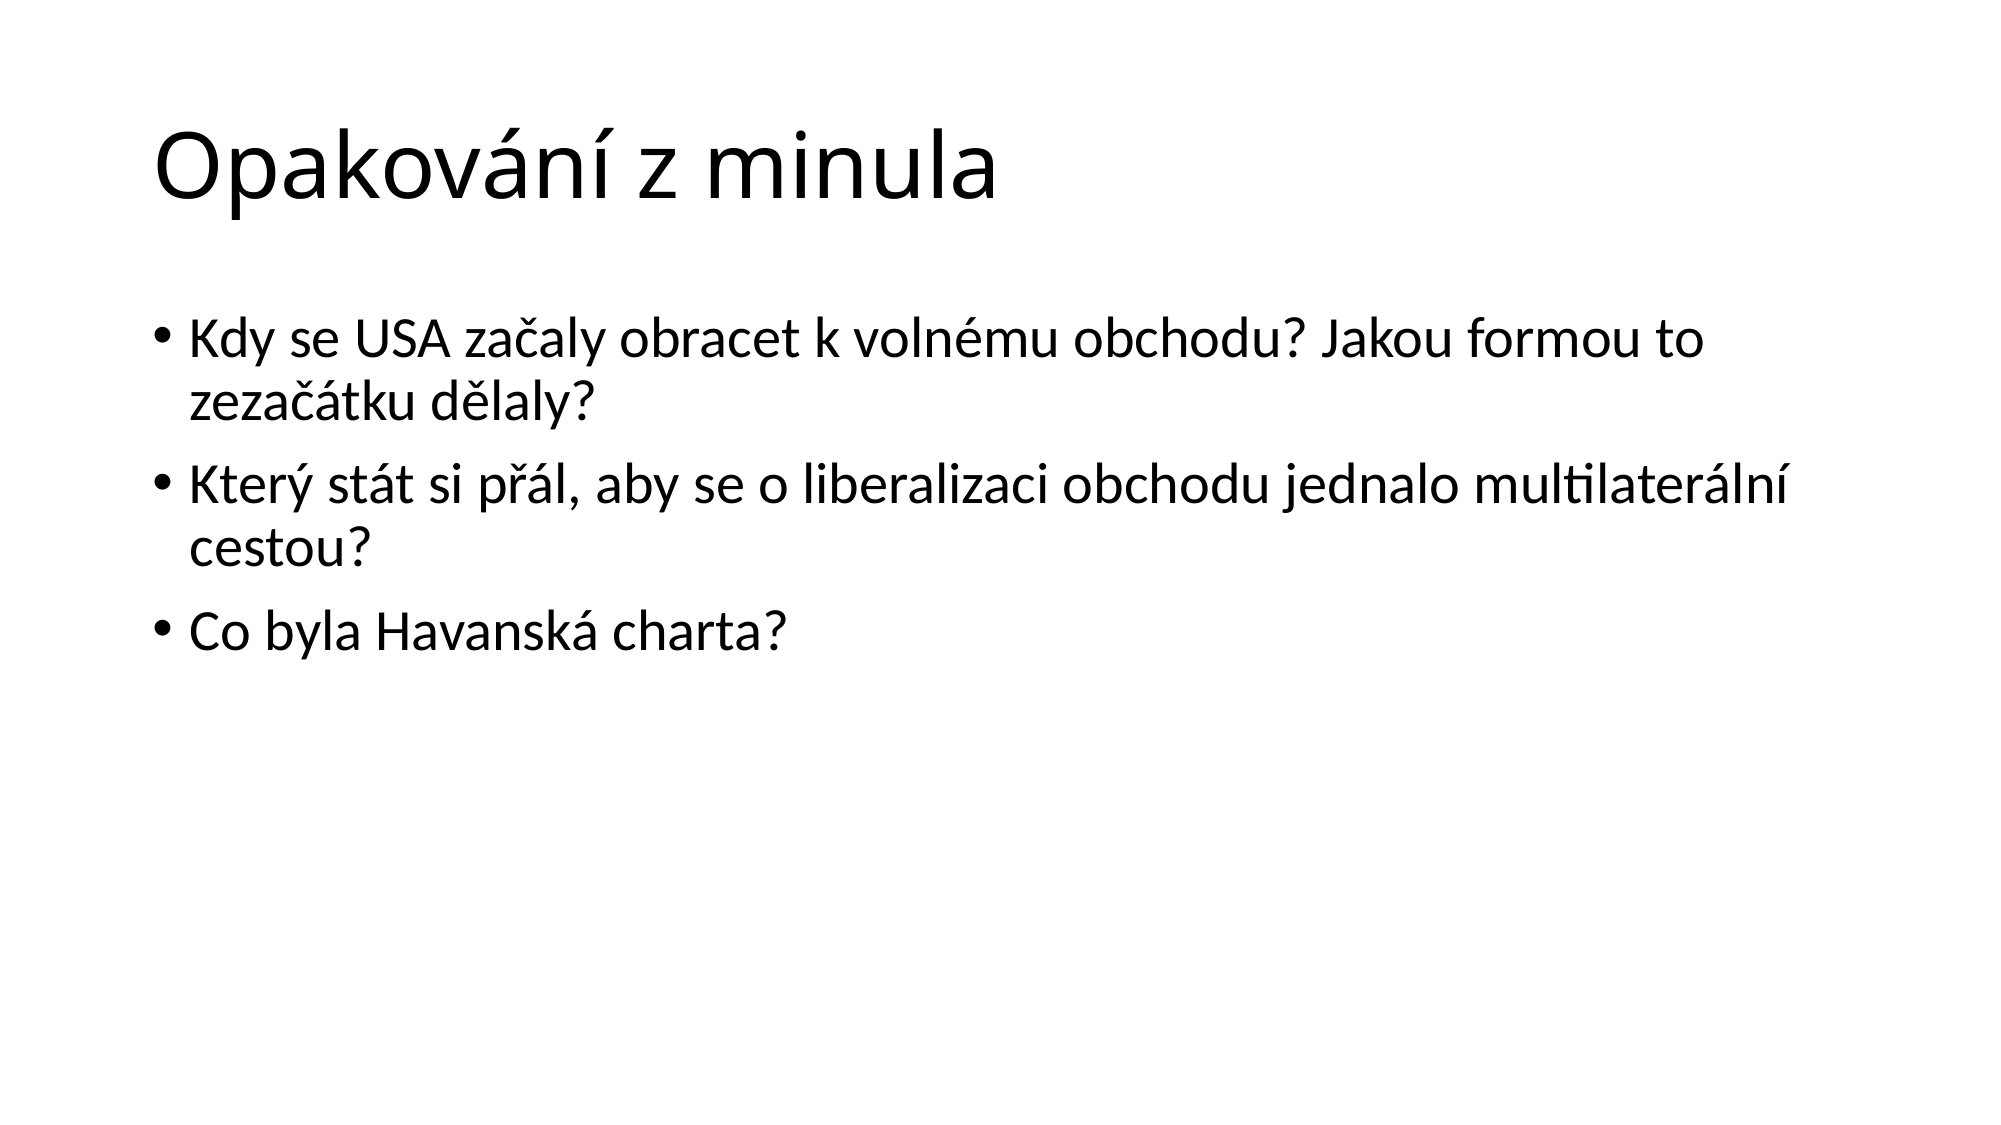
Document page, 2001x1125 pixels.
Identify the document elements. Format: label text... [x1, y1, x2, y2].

list Kdy se USA začaly obracet k volnému obchodu? Jakou formou to zezačátku dělaly? Který stát si přál, aby se o liberalizaci obchodu jednalo multilaterální cestou? Co byla Havanská charta? [137, 299, 1863, 1014]
title Opakování z minula [137, 59, 1863, 278]
